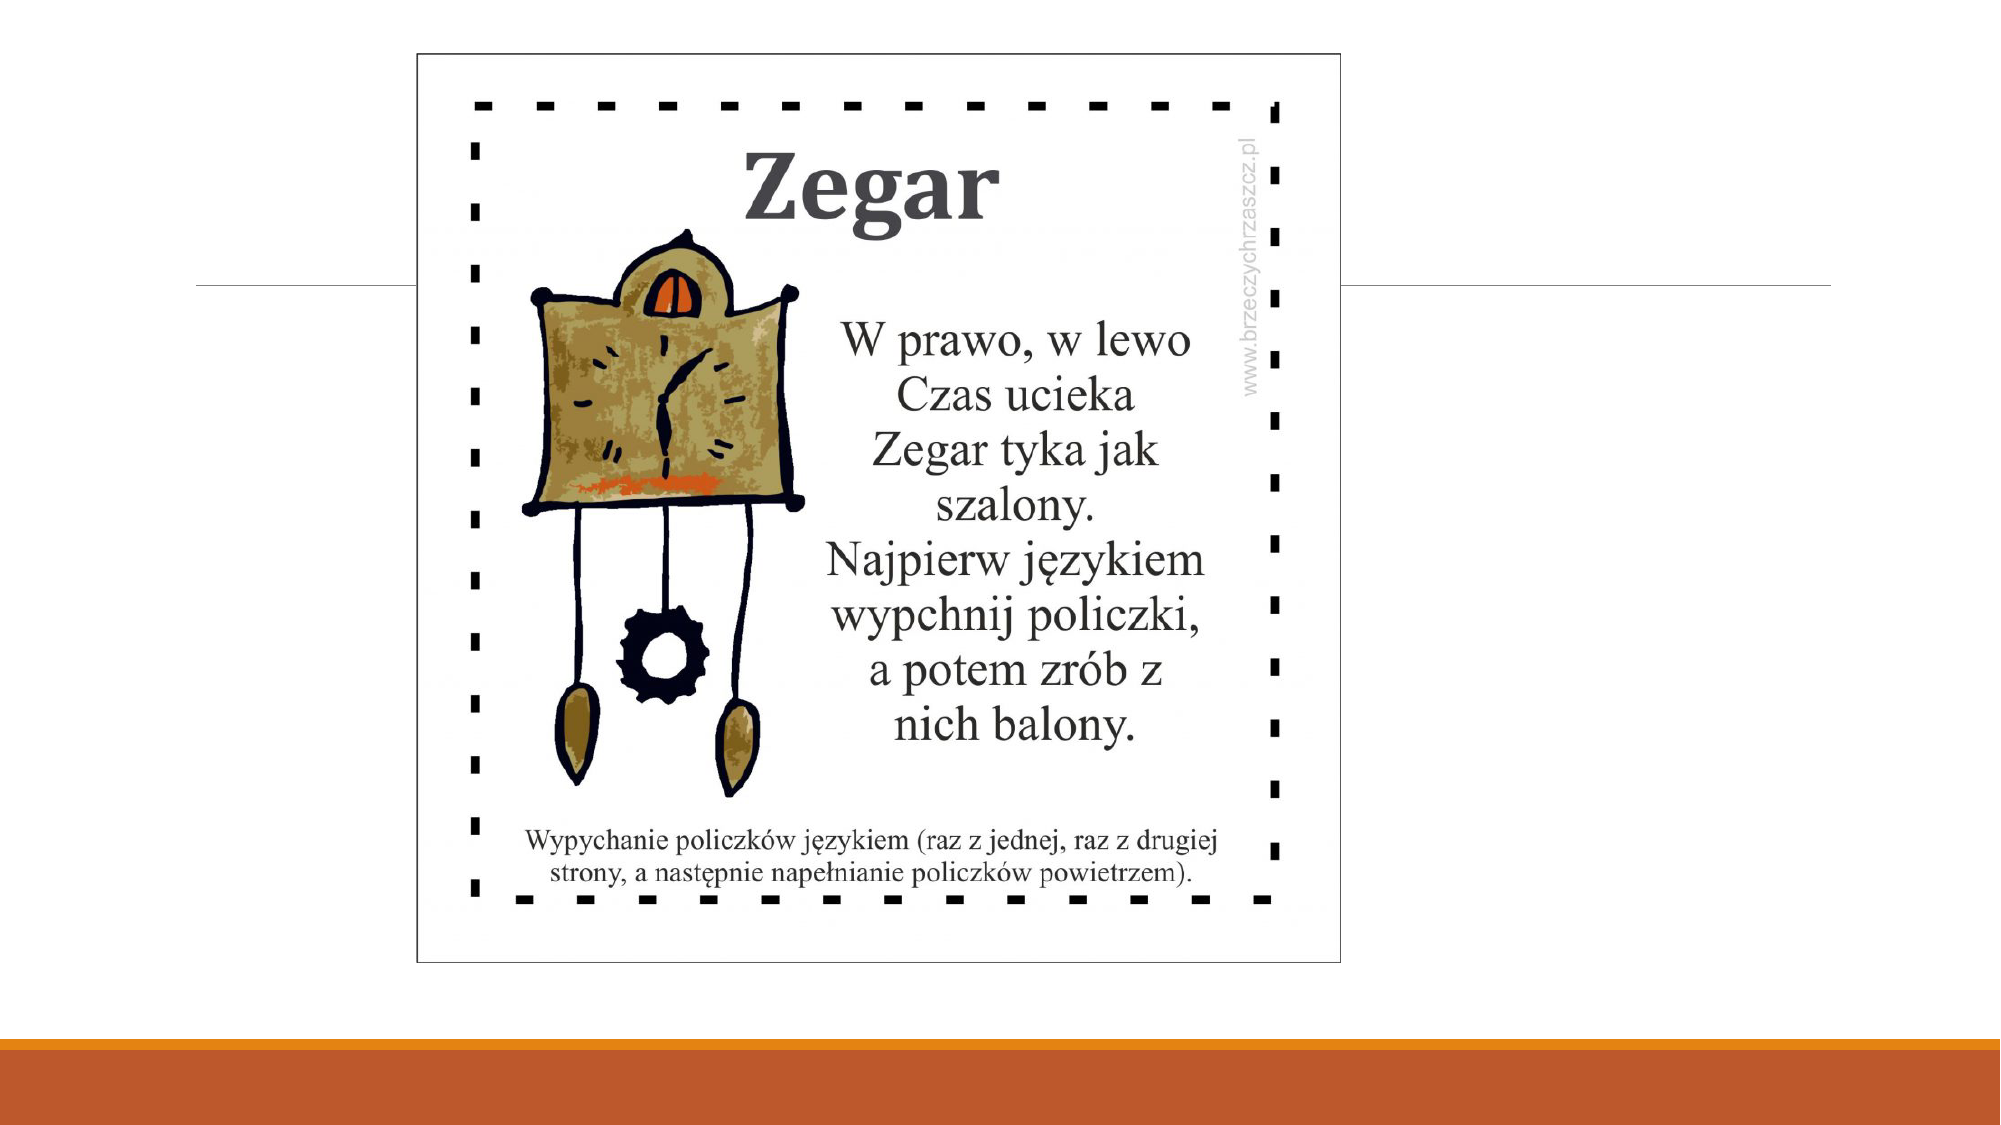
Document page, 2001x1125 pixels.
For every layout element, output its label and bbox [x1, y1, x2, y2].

list [416, 53, 1341, 964]
